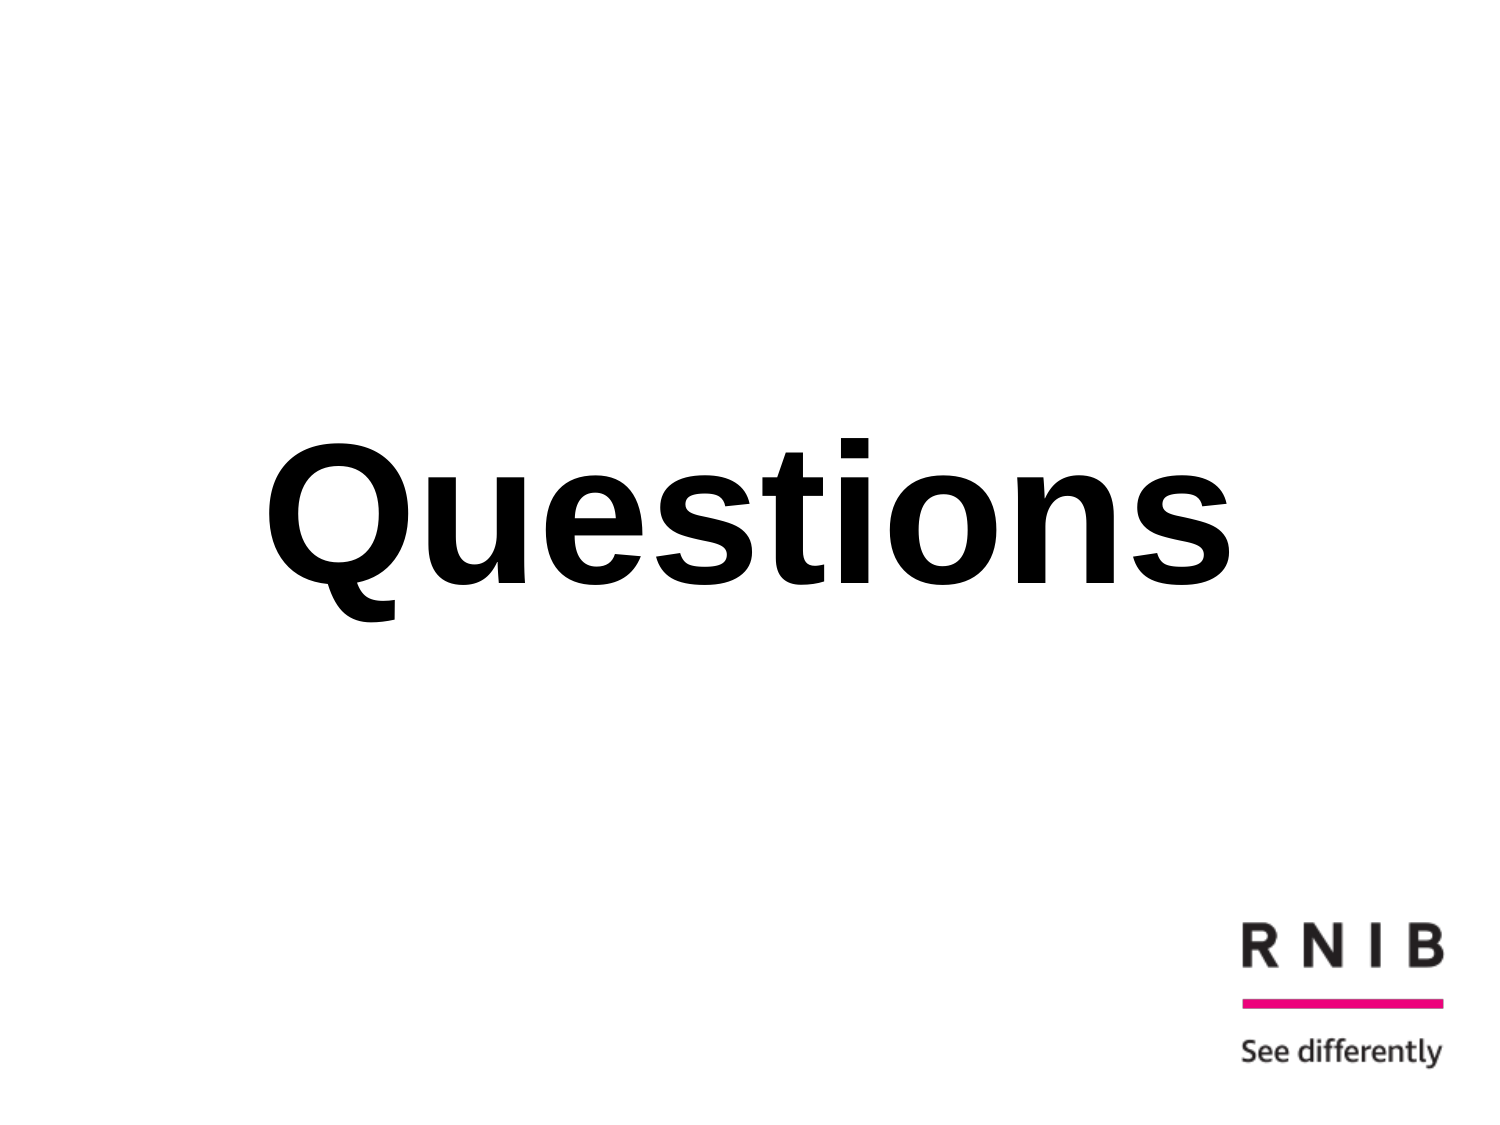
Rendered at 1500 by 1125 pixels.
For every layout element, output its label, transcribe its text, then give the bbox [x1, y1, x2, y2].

list Questions [75, 95, 1425, 1031]
